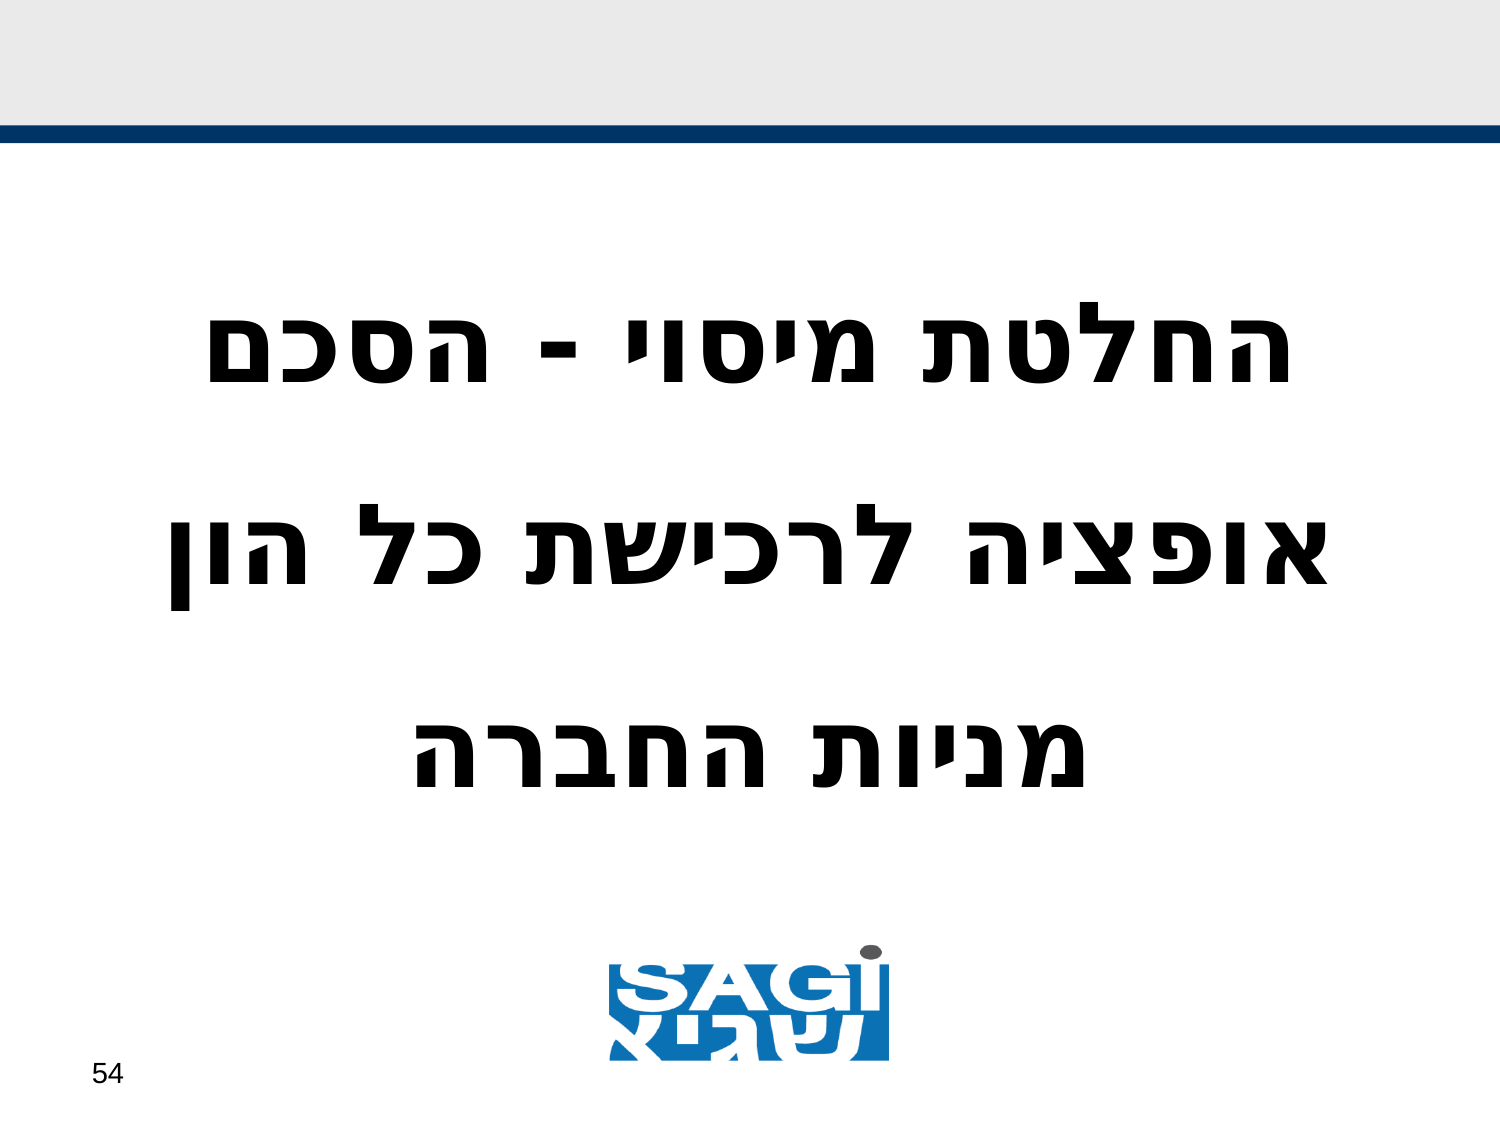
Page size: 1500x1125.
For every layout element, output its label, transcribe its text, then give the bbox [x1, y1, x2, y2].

slide_number 54 [76, 1046, 428, 1125]
picture [596, 946, 904, 1063]
list החלטת מיסוי - הסכם אופציה לרכישת כל הון מניות החברה [75, 137, 1425, 946]
